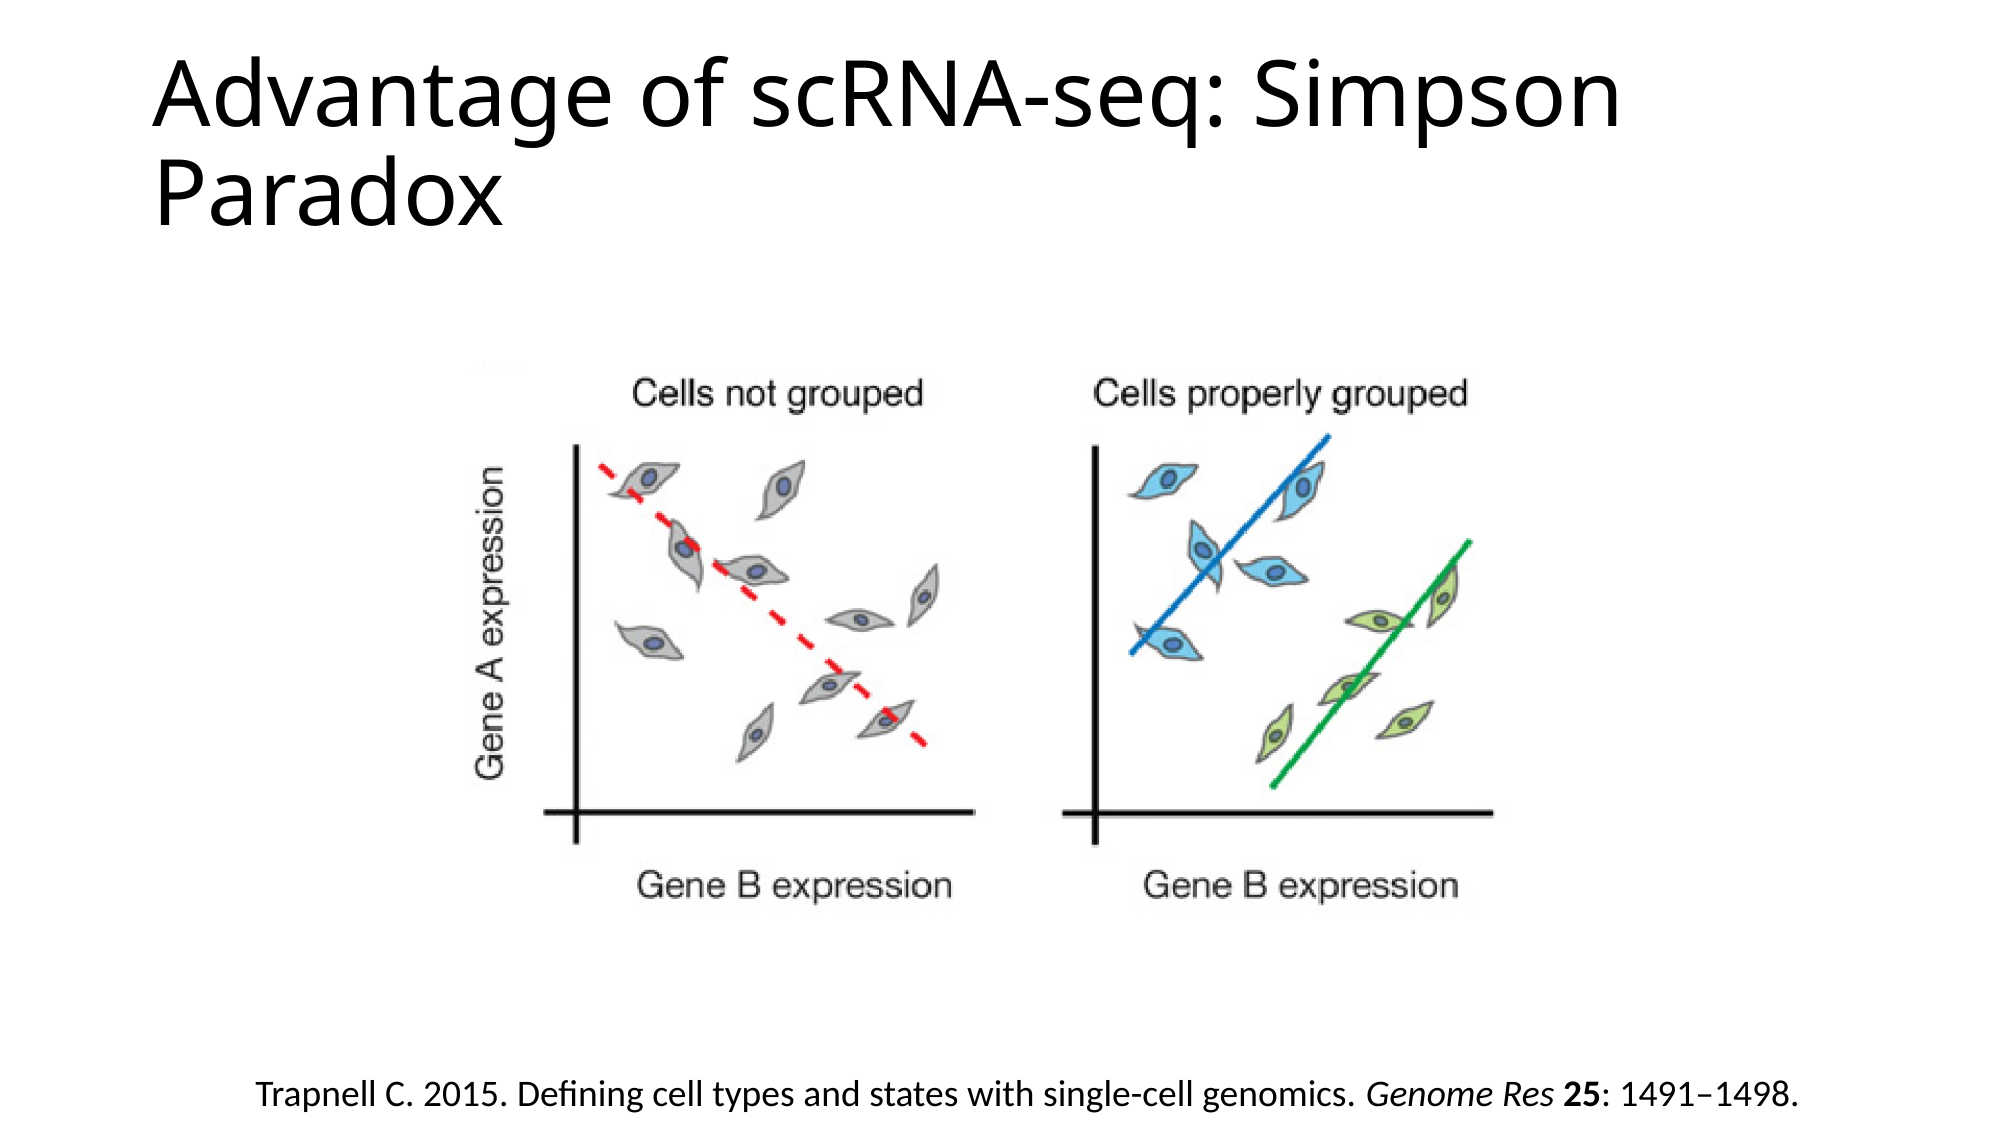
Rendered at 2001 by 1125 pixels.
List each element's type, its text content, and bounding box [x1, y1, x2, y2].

text_box Trapnell C. 2015. Defining cell types and states with single-cell genomics. Genome Res 25: 1491–1498. [240, 1061, 1925, 1121]
title Advantage of scRNA-seq: Simpson Paradox [137, 37, 1863, 255]
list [462, 365, 1538, 947]
